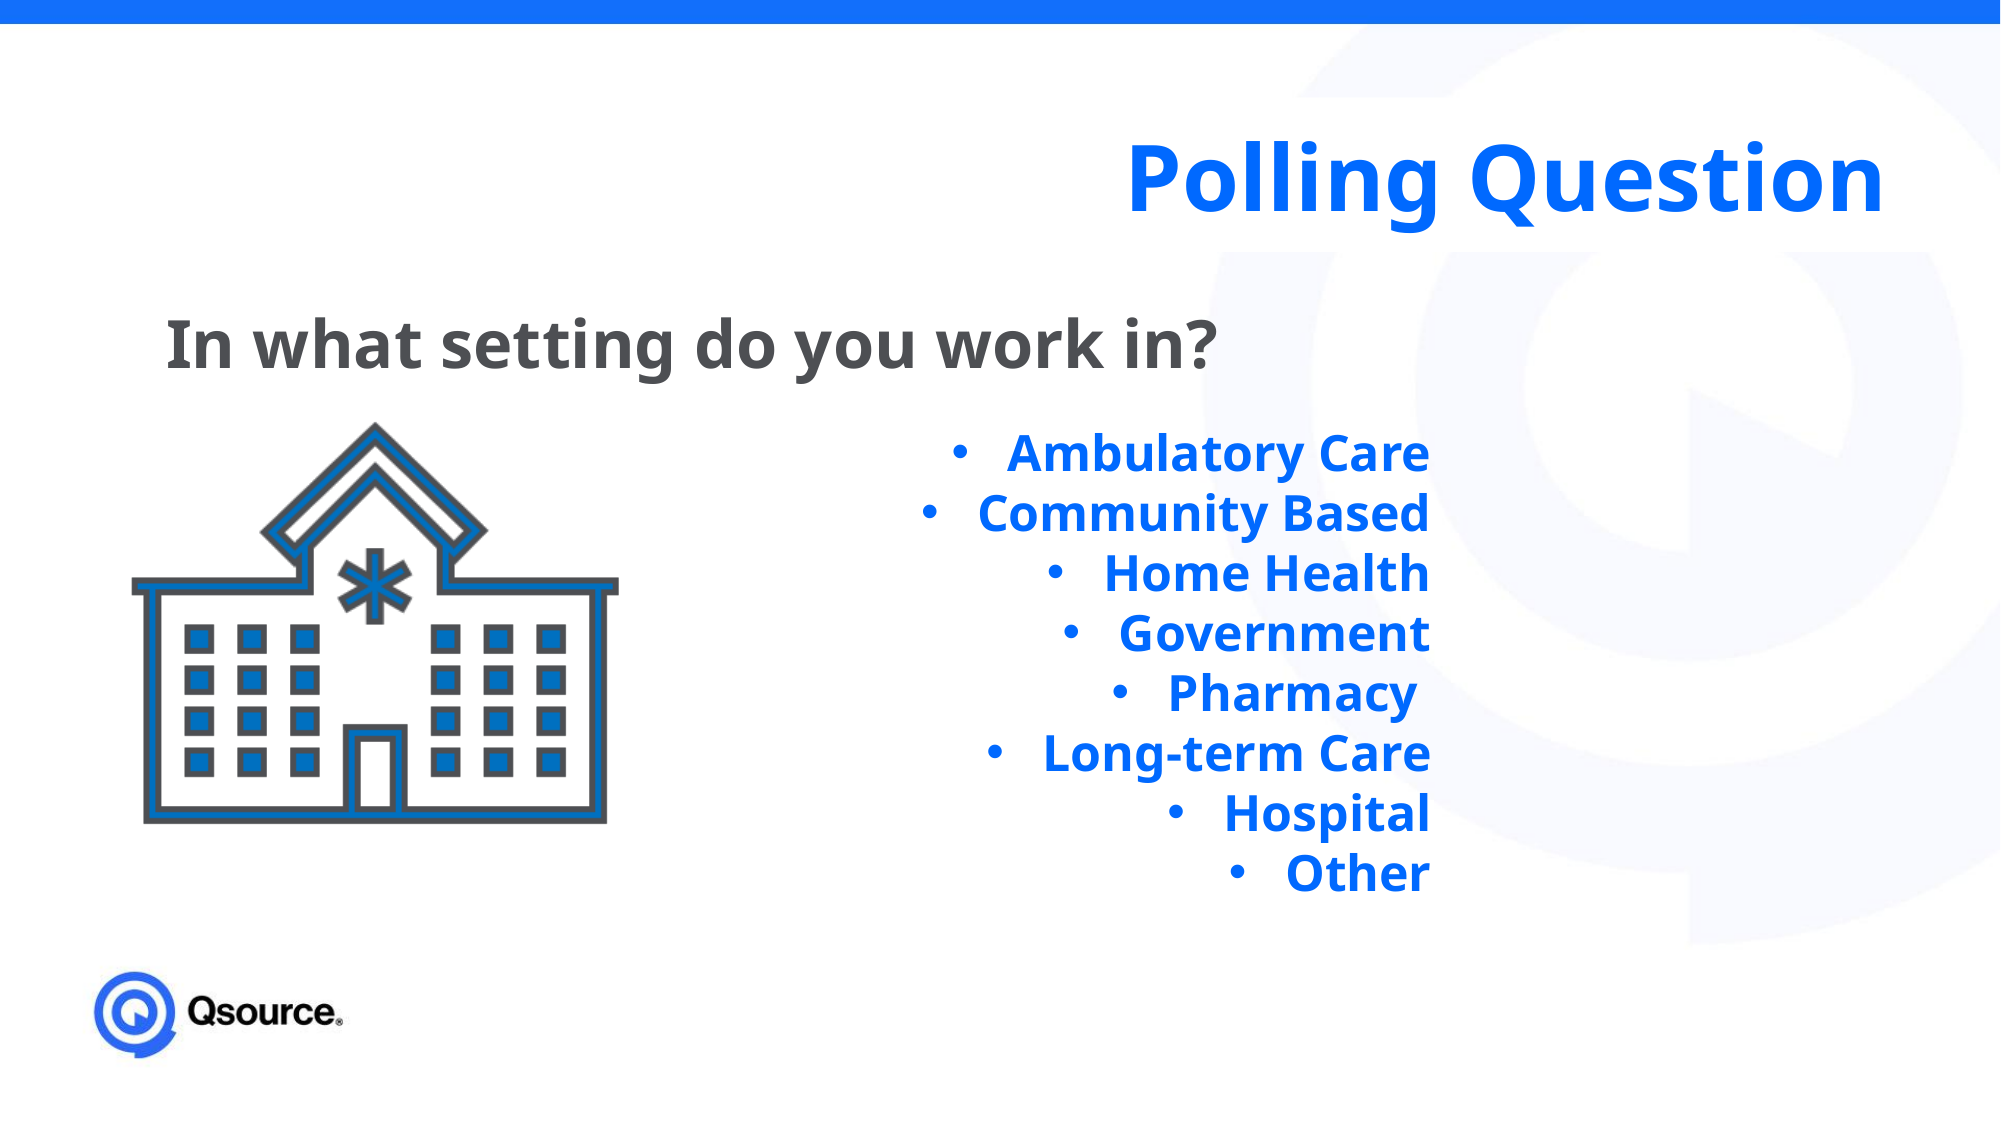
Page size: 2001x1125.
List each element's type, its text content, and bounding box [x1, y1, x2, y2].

text_box Polling Question [68, 97, 1932, 253]
text_box Ambulatory Care Community Based Home Health Government Pharmacy Long-term Care Hospital Other [799, 414, 1447, 910]
text_box In what setting do you work in? [80, 294, 1234, 390]
picture [0, 0, 2001, 1125]
